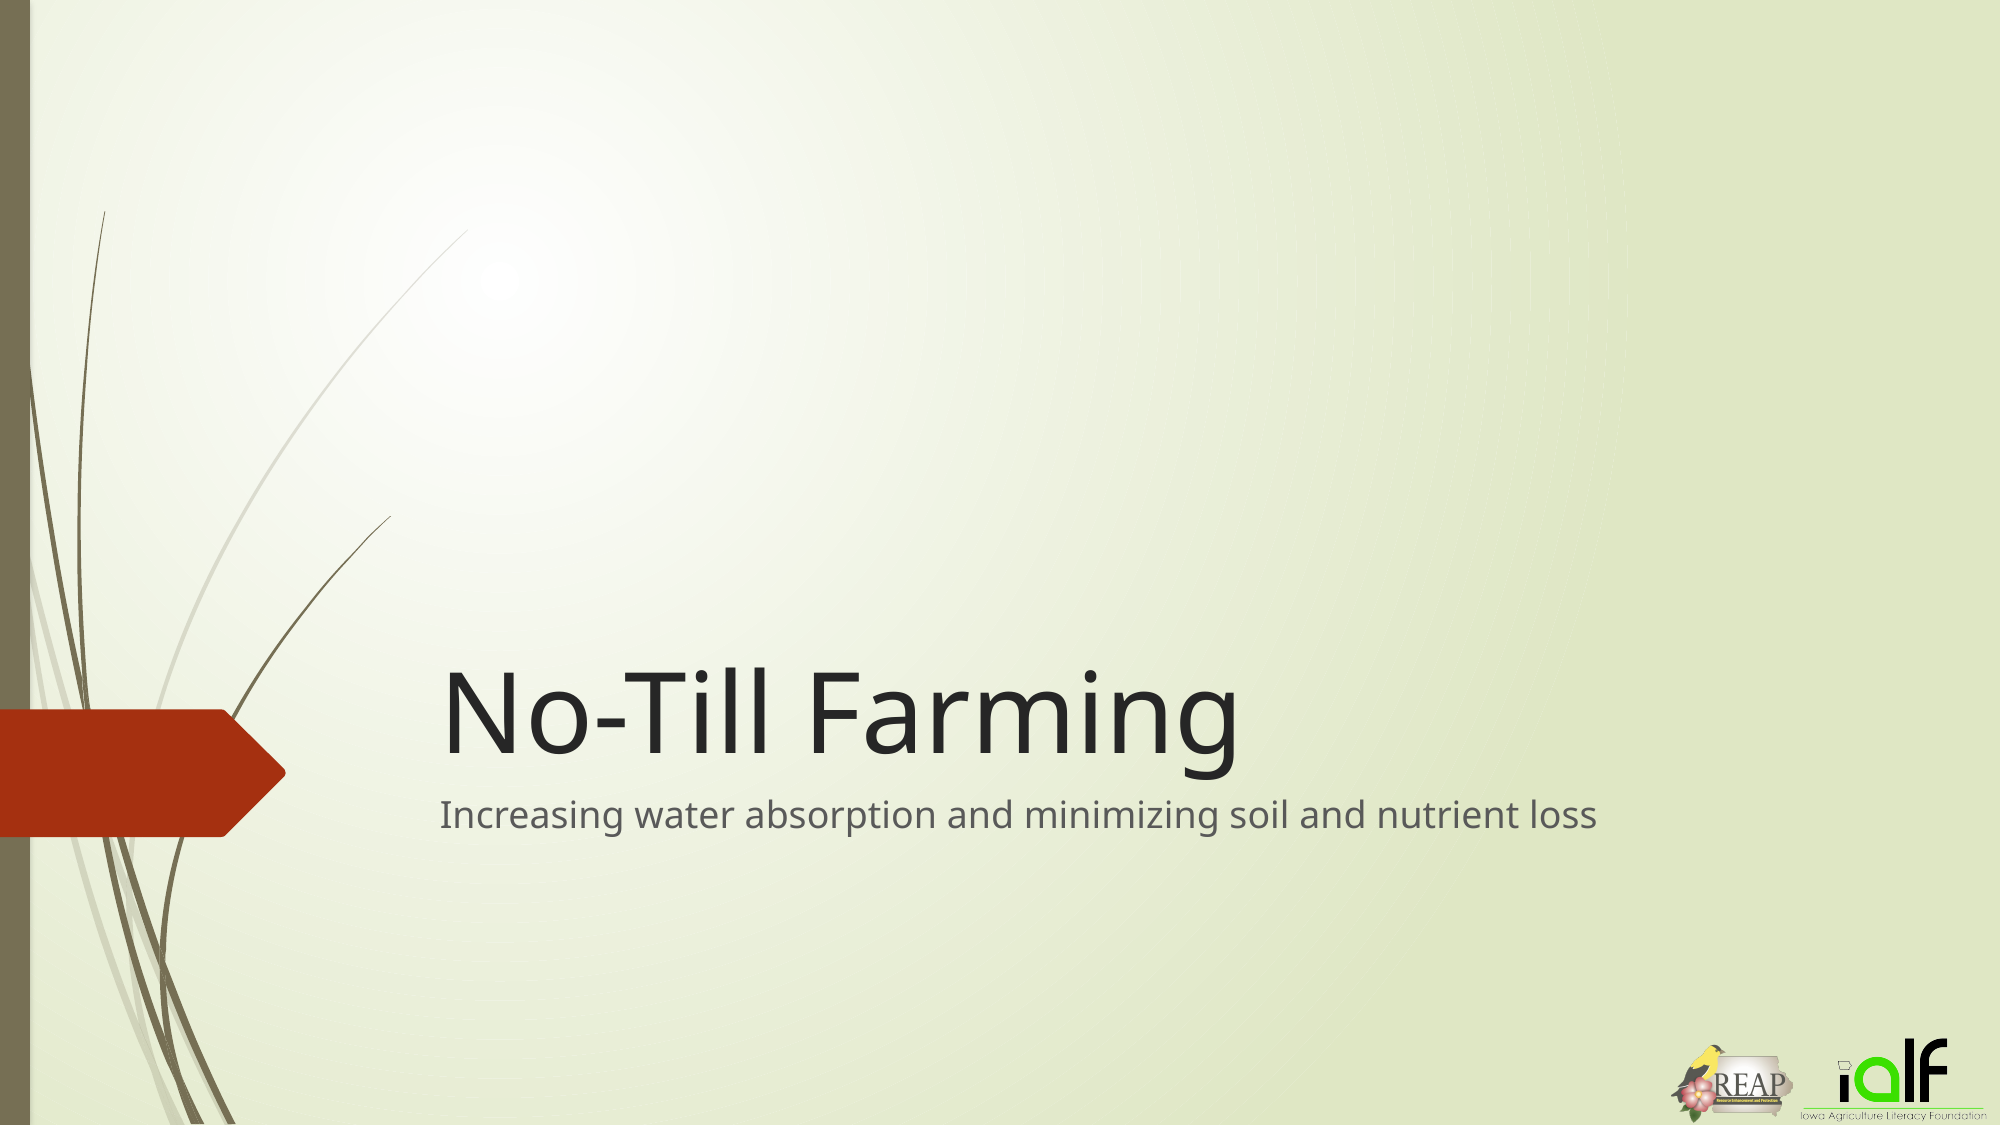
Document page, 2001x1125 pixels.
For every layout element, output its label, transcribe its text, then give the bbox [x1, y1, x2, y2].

title No-Till Farming [424, 412, 1888, 783]
subtitle Increasing water absorption and minimizing soil and nutrient loss [424, 783, 1888, 969]
picture [1663, 1016, 1987, 1125]
